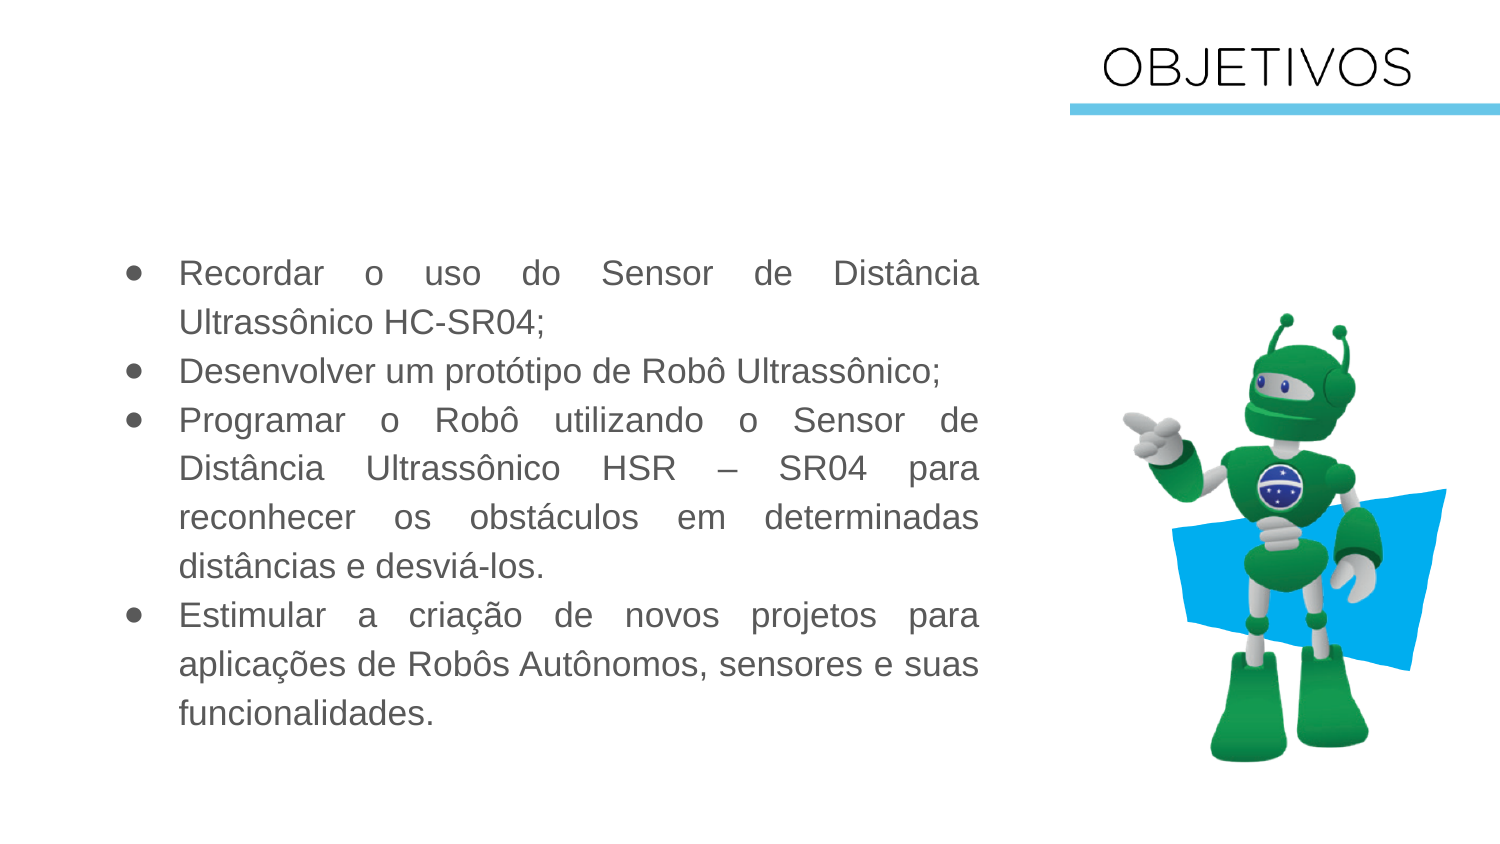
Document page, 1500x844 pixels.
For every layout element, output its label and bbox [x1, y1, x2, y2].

picture [74, 0, 1500, 794]
